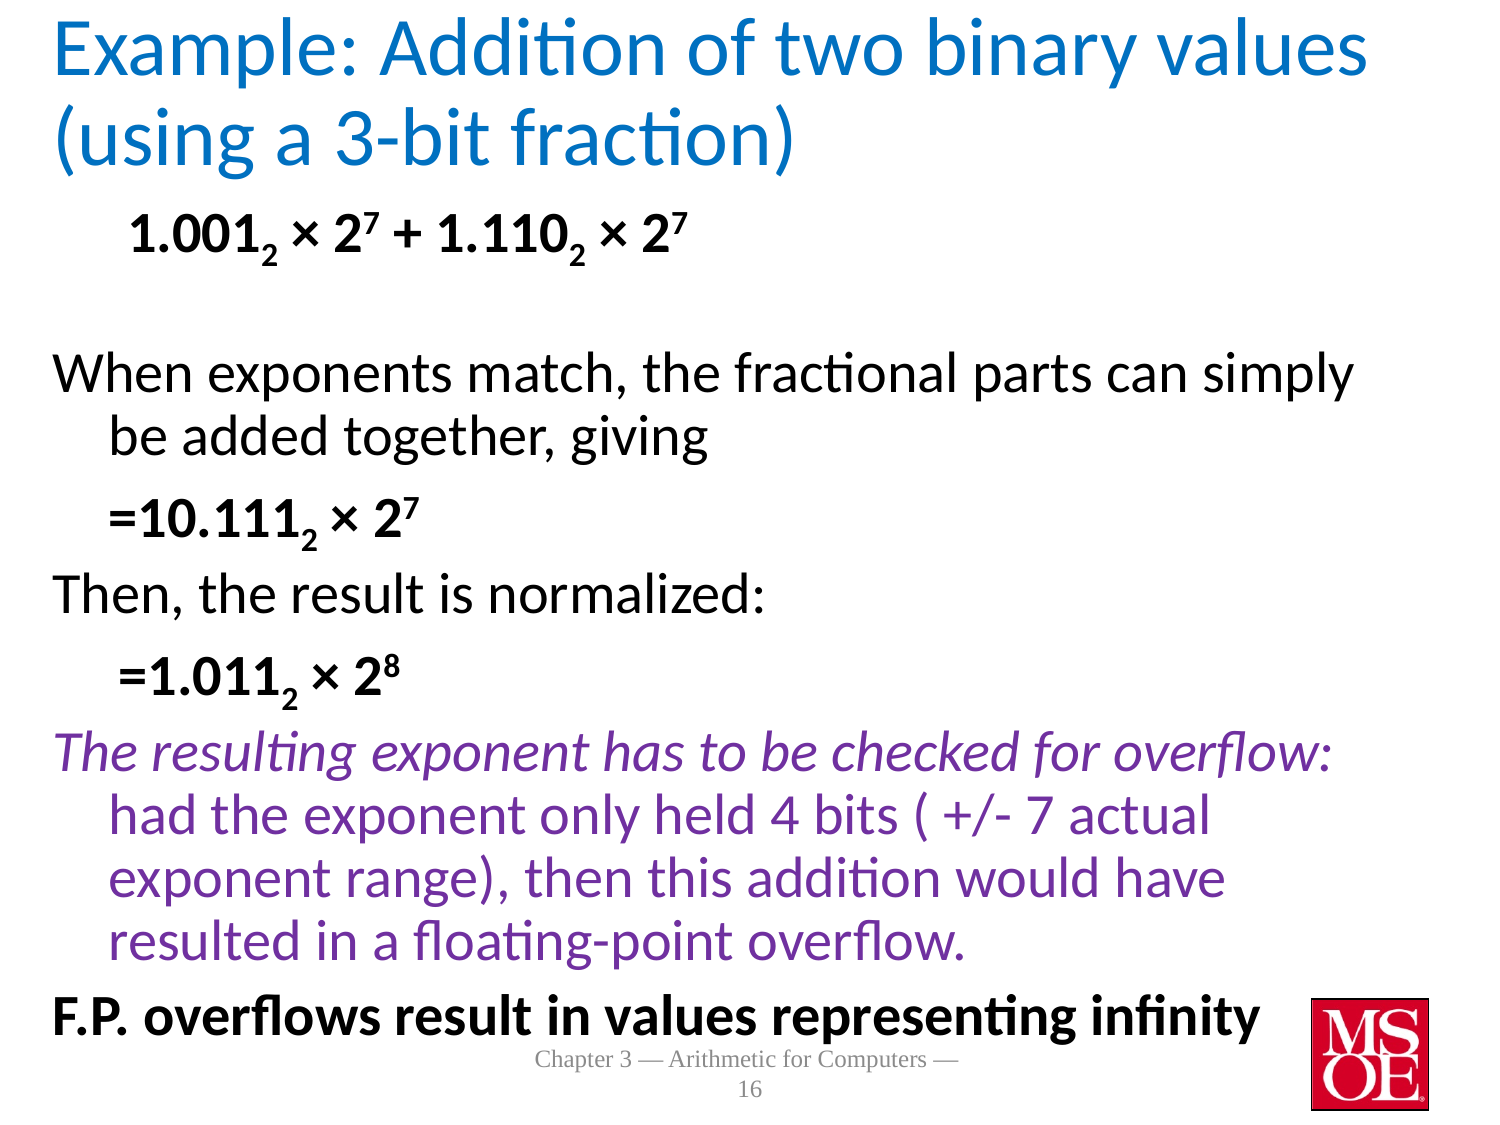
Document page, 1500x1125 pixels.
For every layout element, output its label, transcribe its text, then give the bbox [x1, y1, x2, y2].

footer Chapter 3 — Arithmetic for Computers — 16 [512, 1042, 988, 1103]
title Example: Addition of two binary values (using a 3-bit fraction) [37, 24, 1426, 163]
picture [1312, 1000, 1428, 1109]
list 1.0012 × 27 + 1.1102 × 27 When exponents match, the fractional parts can simply be added together, giving =10.1112 × 27 Then, the result is normalized: =1.0112 × 28 The resulting exponent has to be checked for overflow: had the exponent only held 4 bits ( +/- 7 actual exponent range), then this addition would have resulted in a floating-point overflow. F.P. overflows result in values representing infinity [37, 187, 1426, 968]
